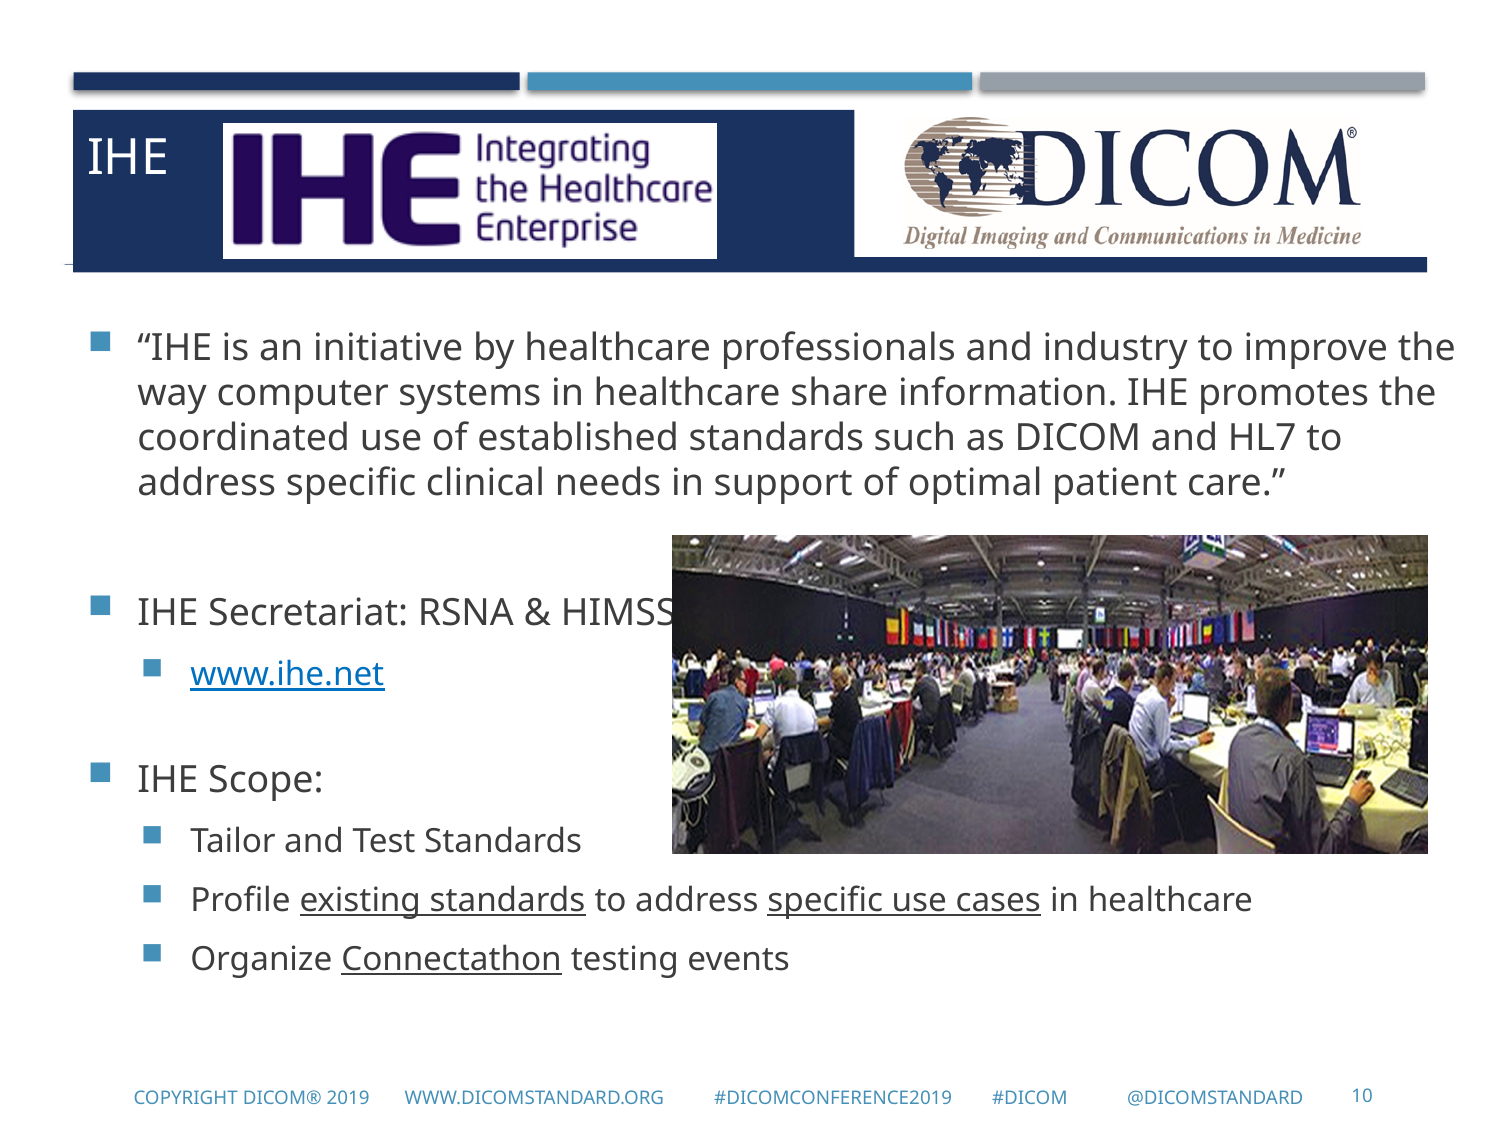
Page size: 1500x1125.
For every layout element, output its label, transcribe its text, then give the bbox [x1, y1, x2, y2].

text_box [71, 255, 1429, 274]
text_box [24, 263, 1409, 435]
list “IHE is an initiative by healthcare professionals and industry to improve the way computer systems in healthcare share information. IHE promotes the coordinated use of established standards such as DICOM and HL7 to address specific clinical needs in support of optimal patient care.” IHE Secretariat: RSNA & HIMSS www.ihe.net IHE Scope: Tailor and Test Standards Profile existing standards to address specific use cases in healthcare Organize Connectathon testing events [72, 315, 1478, 1125]
picture [222, 123, 717, 259]
text_box [71, 108, 856, 255]
picture [672, 535, 1428, 855]
text_box IHE [72, 117, 1383, 255]
